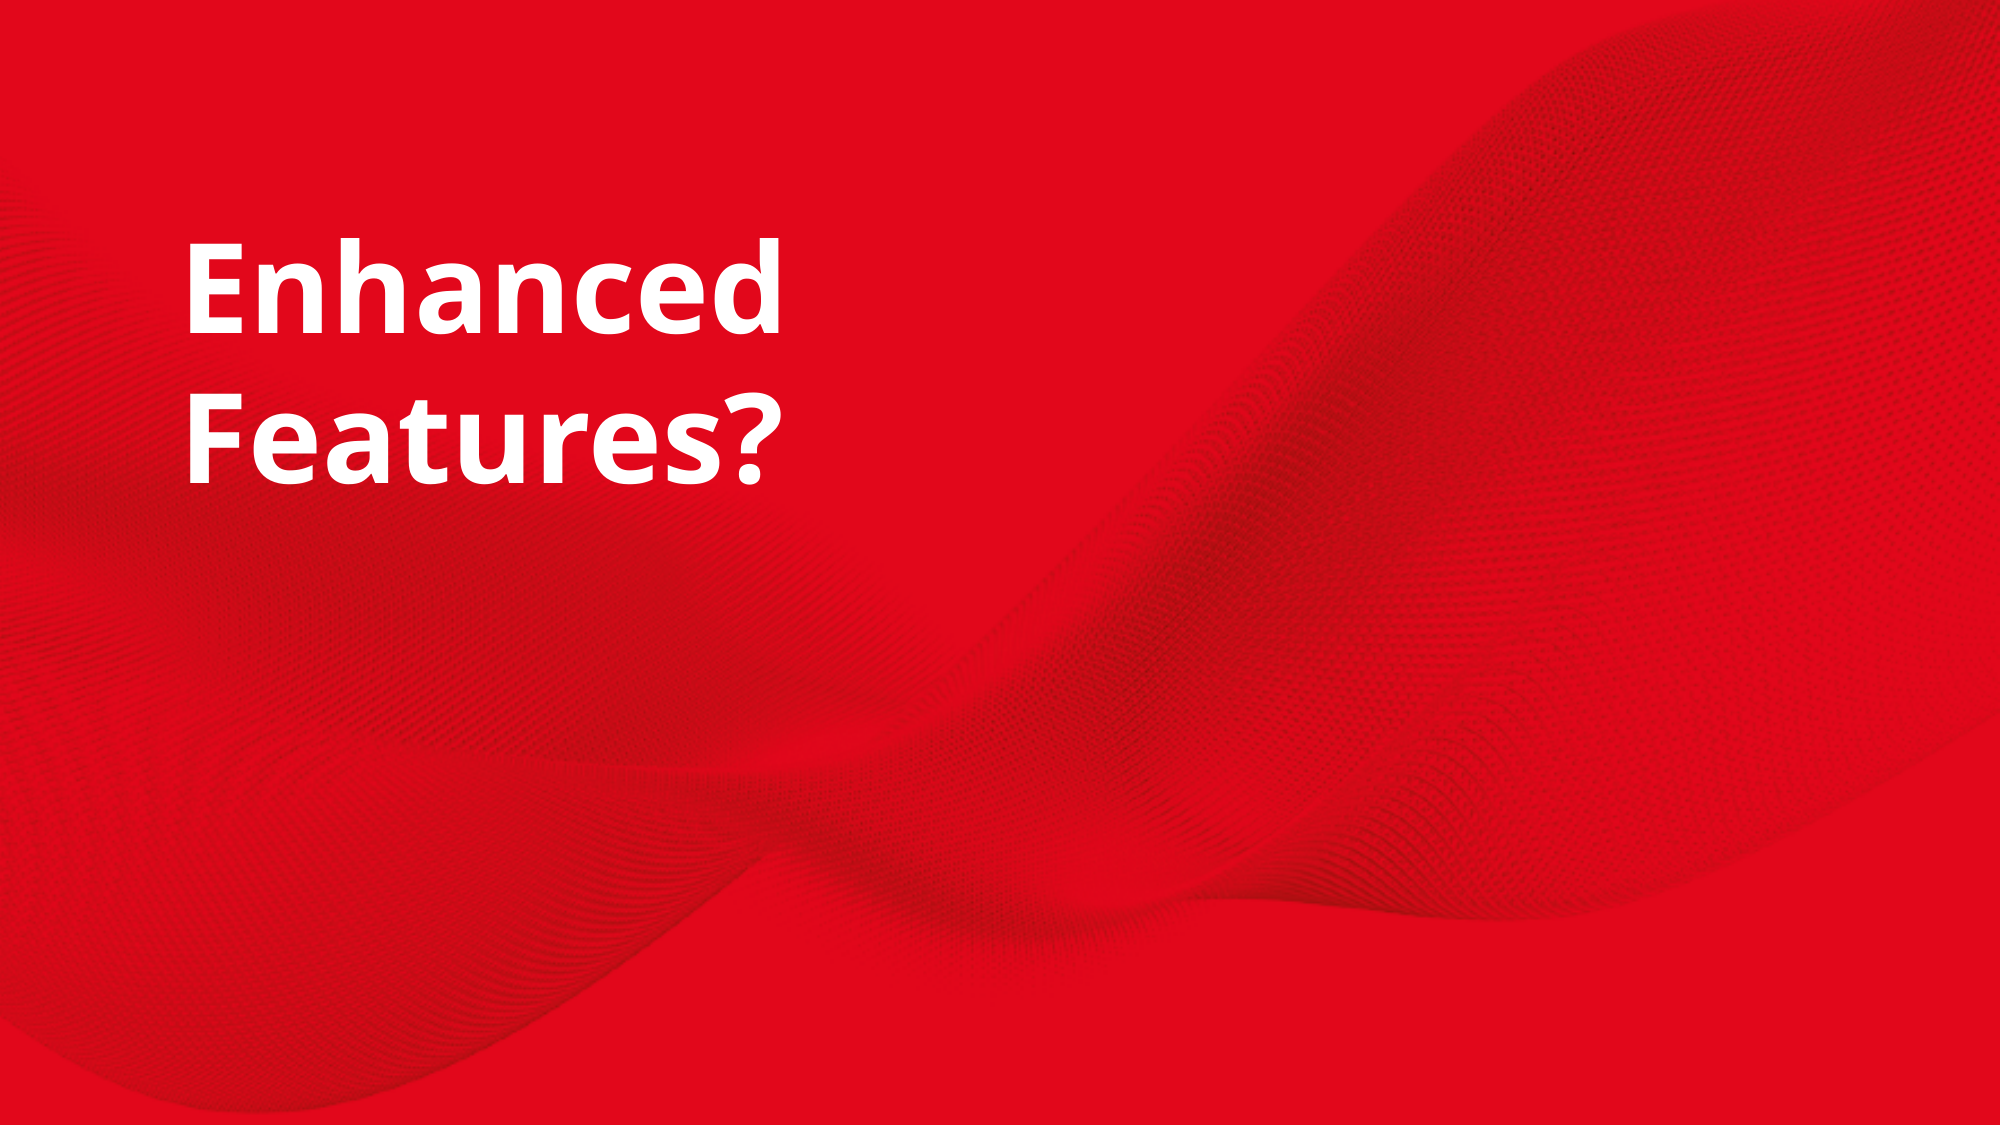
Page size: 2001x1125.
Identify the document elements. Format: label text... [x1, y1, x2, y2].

picture [0, 0, 2000, 1125]
title Enhanced Features? [179, 208, 1304, 917]
